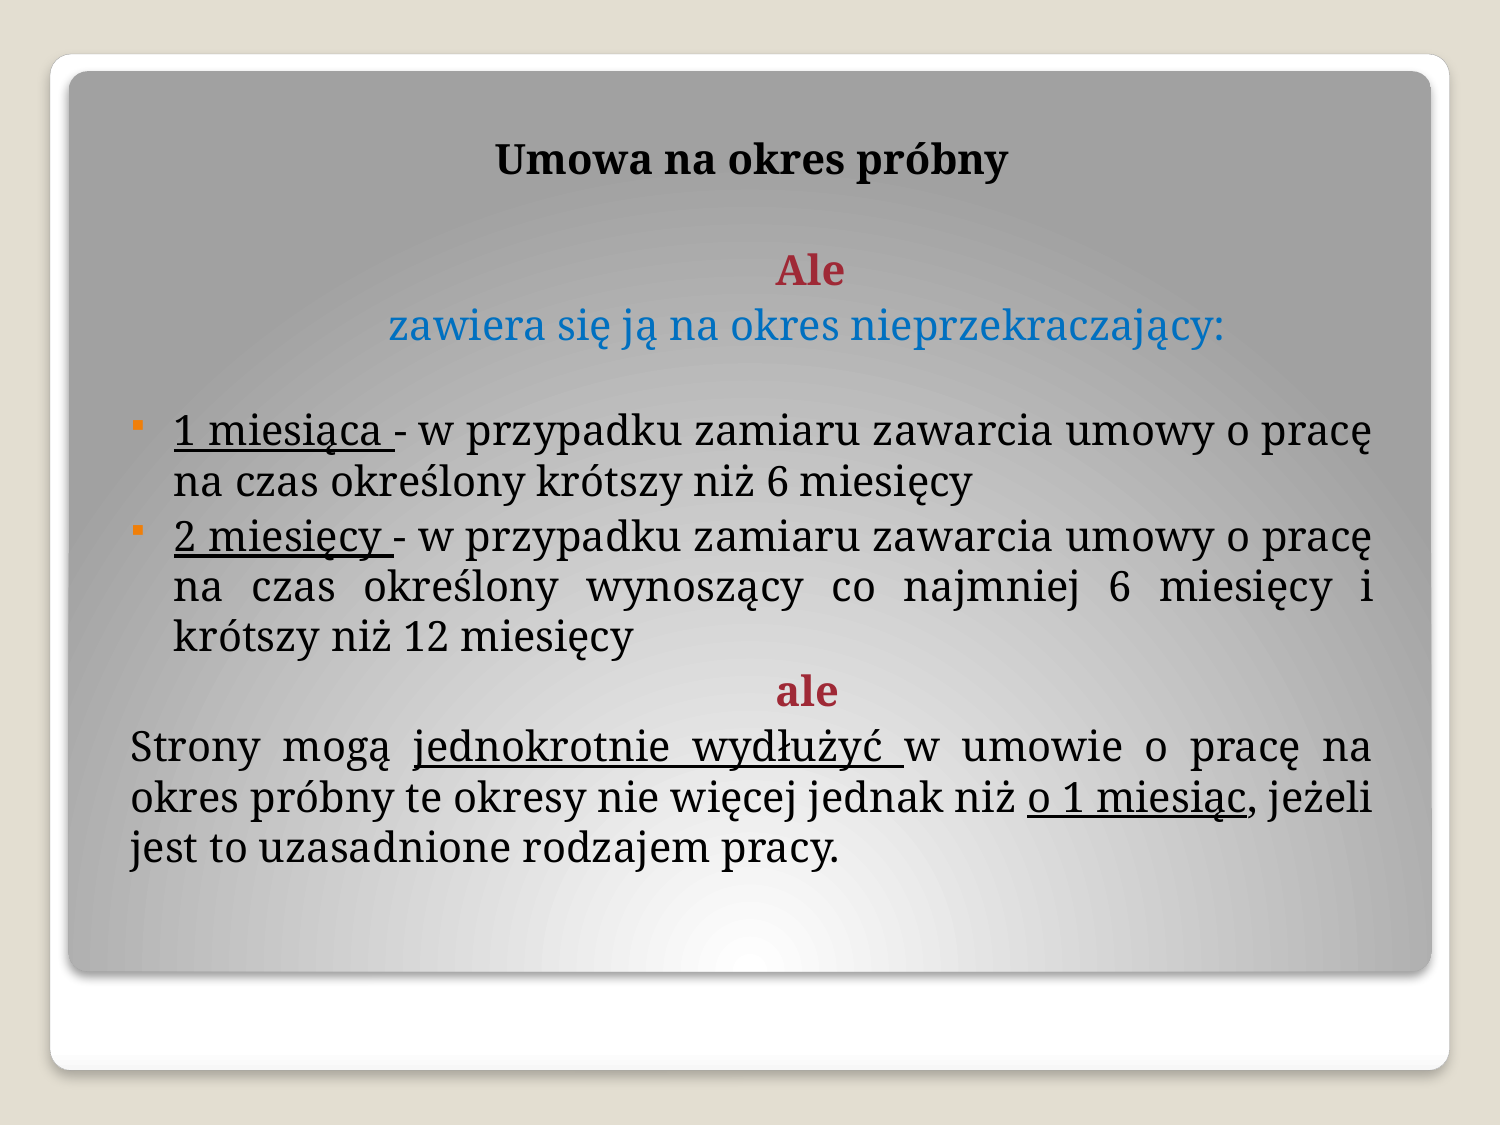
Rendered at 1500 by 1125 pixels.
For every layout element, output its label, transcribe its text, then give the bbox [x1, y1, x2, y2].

list Umowa na okres próbny Ale zawiera się ją na okres nieprzekraczający: 1 miesiąca - w przypadku zamiaru zawarcia umowy o pracę na czas określony krótszy niż 6 miesięcy 2 miesięcy - w przypadku zamiaru zawarcia umowy o pracę na czas określony wynoszący co najmniej 6 miesięcy i krótszy niż 12 miesięcy ale Strony mogą jednokrotnie wydłużyć w umowie o pracę na okres próbny te okresy nie więcej jednak niż o 1 miesiąc, jeżeli jest to uzasadnione rodzajem pracy. [100, 42, 1388, 1035]
